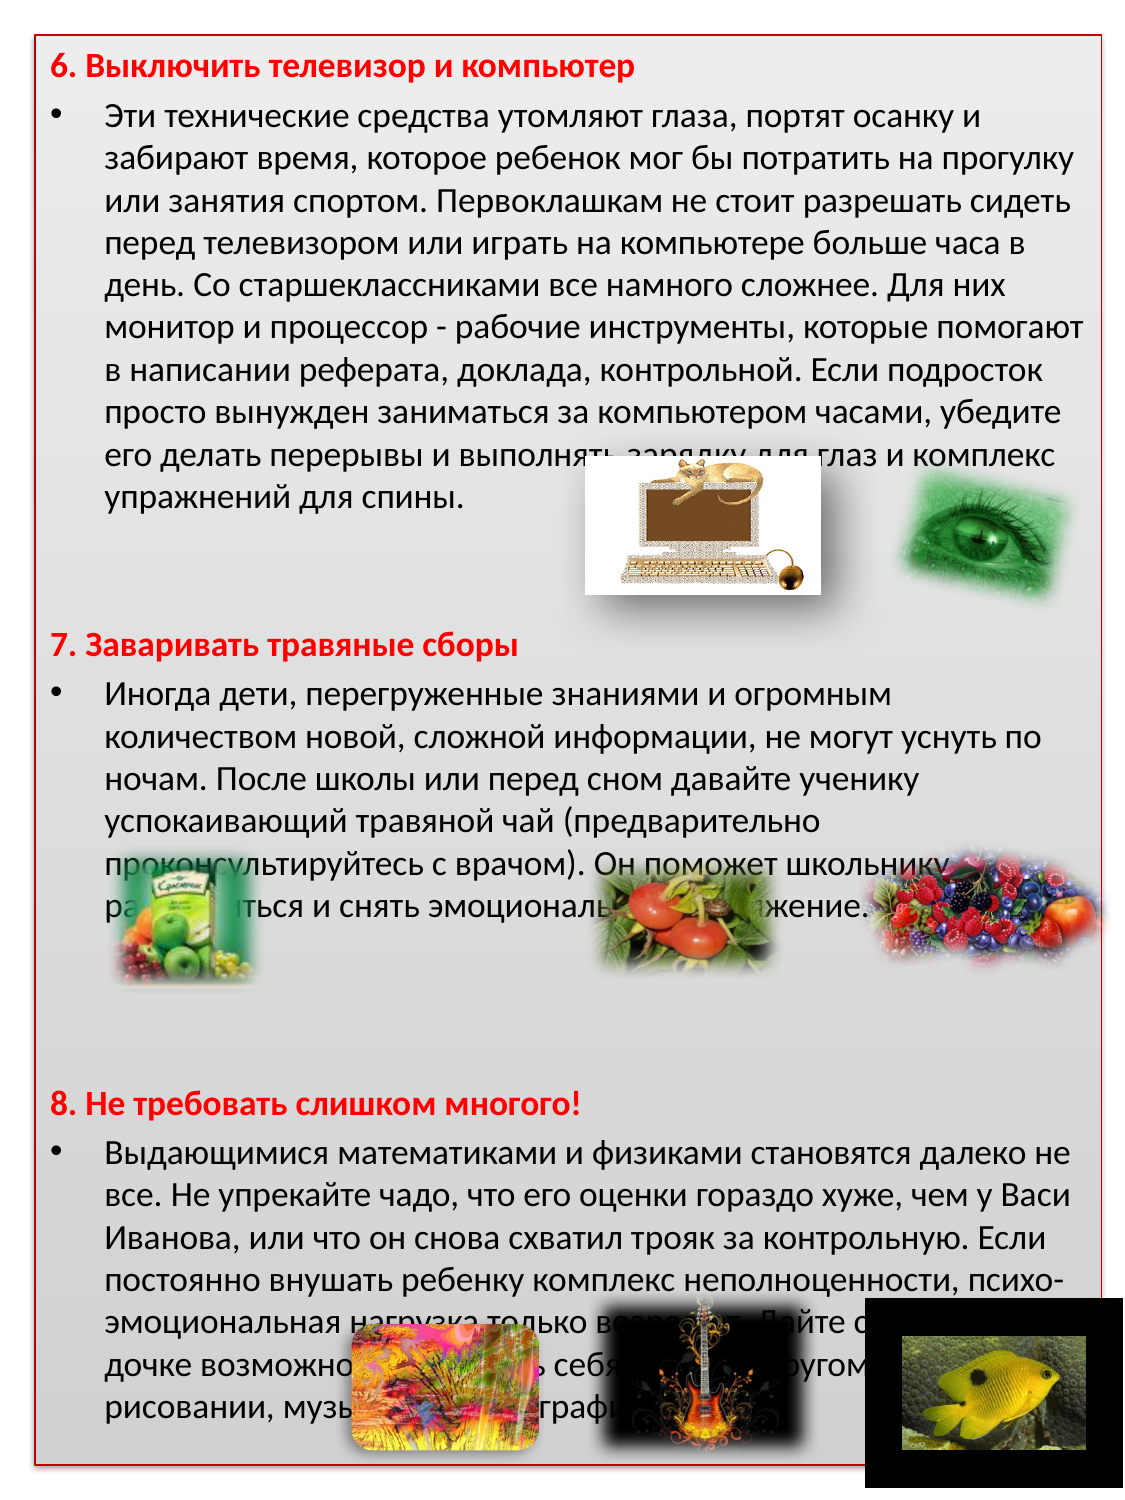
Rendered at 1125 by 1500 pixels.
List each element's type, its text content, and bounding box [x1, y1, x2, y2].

picture [351, 1323, 540, 1451]
picture [902, 1335, 1086, 1451]
picture [843, 820, 1125, 985]
picture [585, 456, 821, 596]
list 6. Выключить телевизор и компьютер Эти технические средства утомляют глаза, портят осанку и забирают время, которое ребенок мог бы потратить на прогулку или занятия спортом. Первоклашкам не стоит разрешать сидеть перед телевизором или играть на компьютере больше часа в день. Со старшеклассниками все намного сложнее. Для них монитор и процессор - рабочие инструменты, которые помогают в написании реферата, доклада, контрольной. Если подросток просто вынужден заниматься за компьютером часами, убедите его делать перерывы и выполнять зарядку для глаз и комплекс упражнений для спины. 7. Заваривать травяные сборы Иногда дети, перегруженные знаниями и огромным количеством новой, сложной информации, не могут уснуть по ночам. После школы или перед сном давайте ученику успокаивающий травяной чай (предварительно проконсультируйтесь с врачом). Он поможет школьнику расслабиться и снять эмоциональное напряжение. 8. Не требовать слишком многого! Выдающимися математиками и физиками становятся далеко не все. Не упрекайте чадо, что его оценки гораздо хуже, чем у Васи Иванова, или что он снова схватил трояк за контрольную. Если постоянно внушать ребенку комплекс неполноценности, психо-эмоциональная нагрузка только возрастет. Дайте сыну или дочке возможность проявить себя в чем-то другом - например, в рисовании, музыке или фотографии. [34, 34, 1102, 1466]
picture [585, 855, 786, 982]
picture [585, 1288, 821, 1465]
picture [891, 463, 1080, 605]
picture [105, 843, 267, 998]
